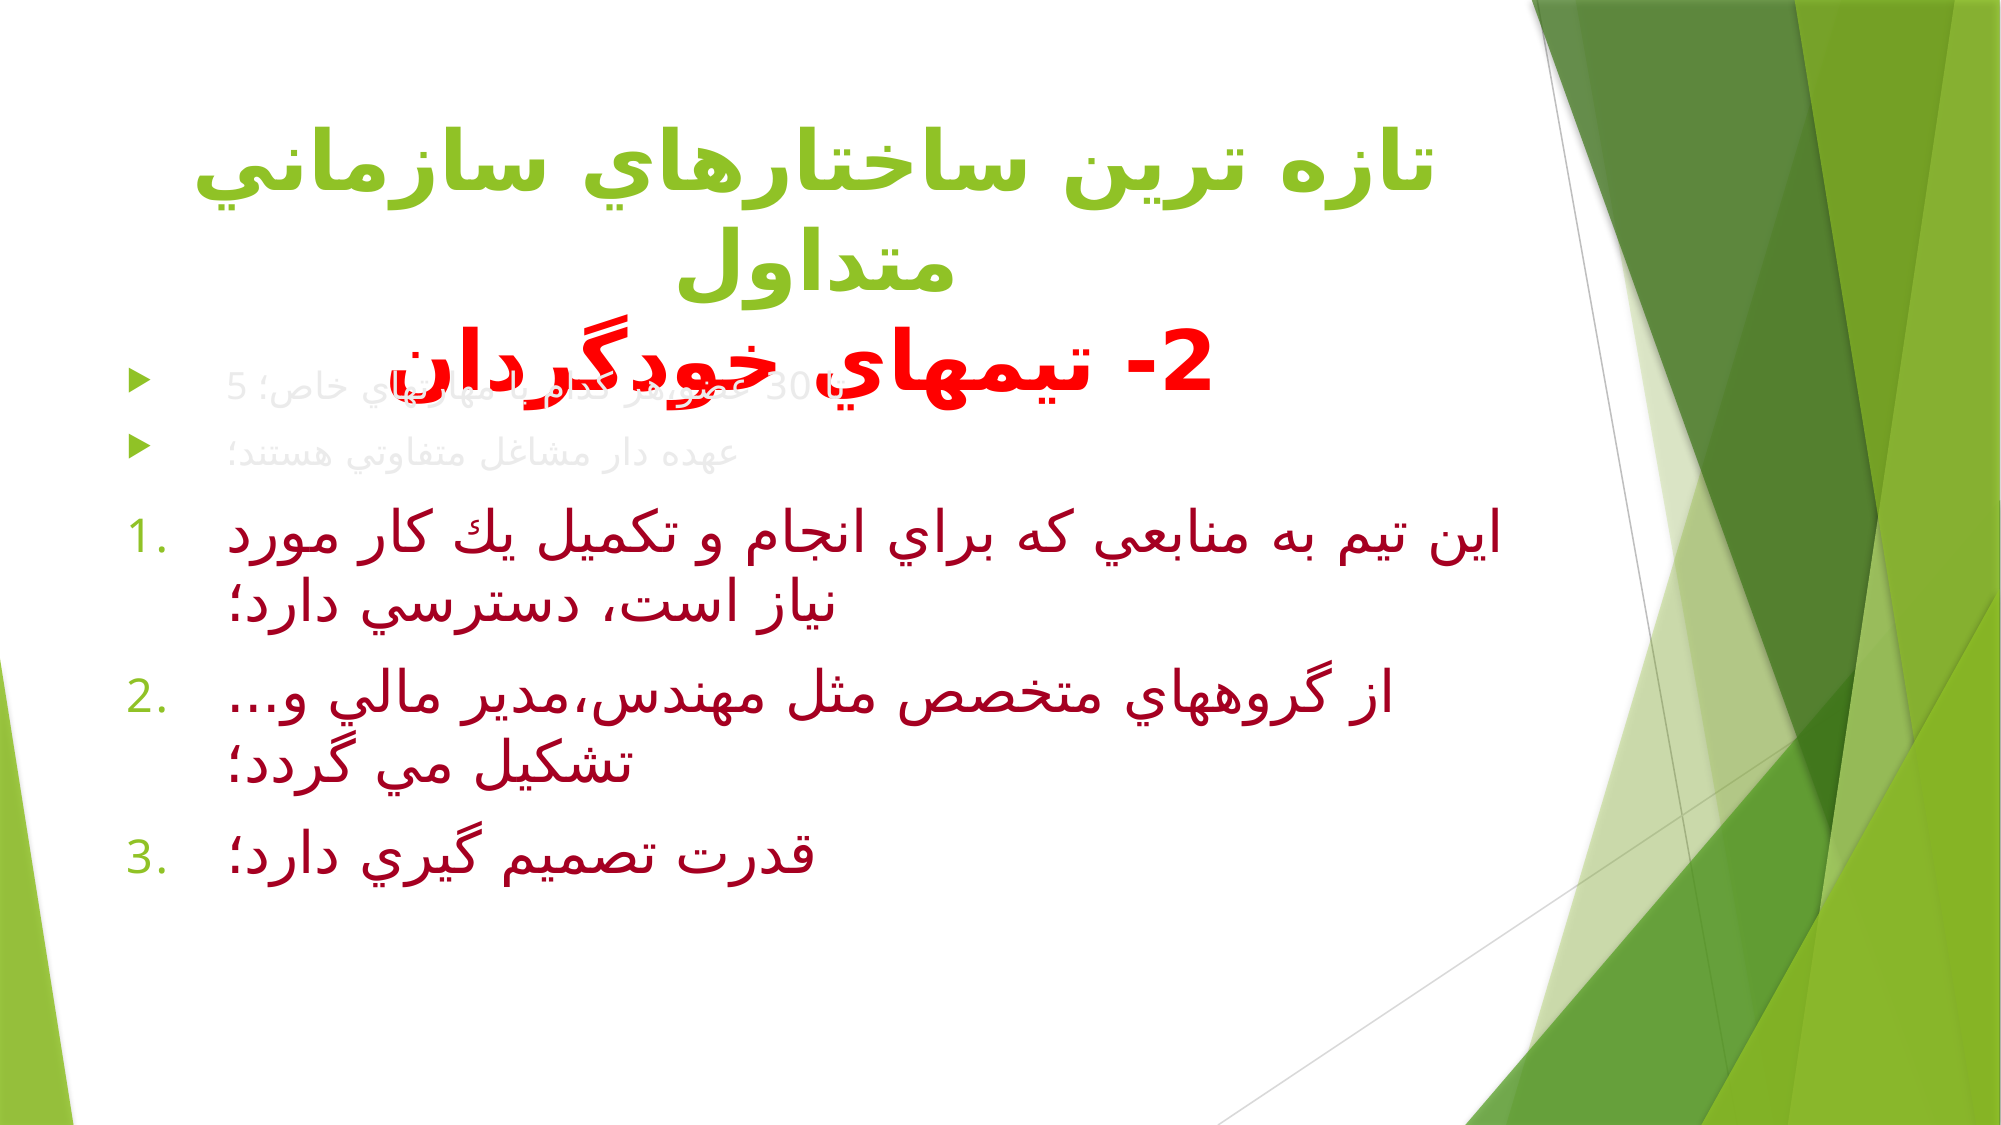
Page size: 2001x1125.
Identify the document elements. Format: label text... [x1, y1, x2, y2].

title تازه ترين ساختارهاي سازماني متداول 2- تيمهاي خودگردان [111, 99, 1522, 317]
list 5 تا 30 عضو،هر كدام با مهارتهاي خاص؛ عهده دار مشاغل متفاوتي هستند؛ اين تيم به منابعي كه براي انجام و تكميل يك كار مورد نياز است، دسترسي دارد؛ از گروههاي متخصص مثل مهندس،مدير مالي و... تشكيل مي گردد؛ قدرت تصميم گيري دارد؛ [111, 354, 1522, 992]
